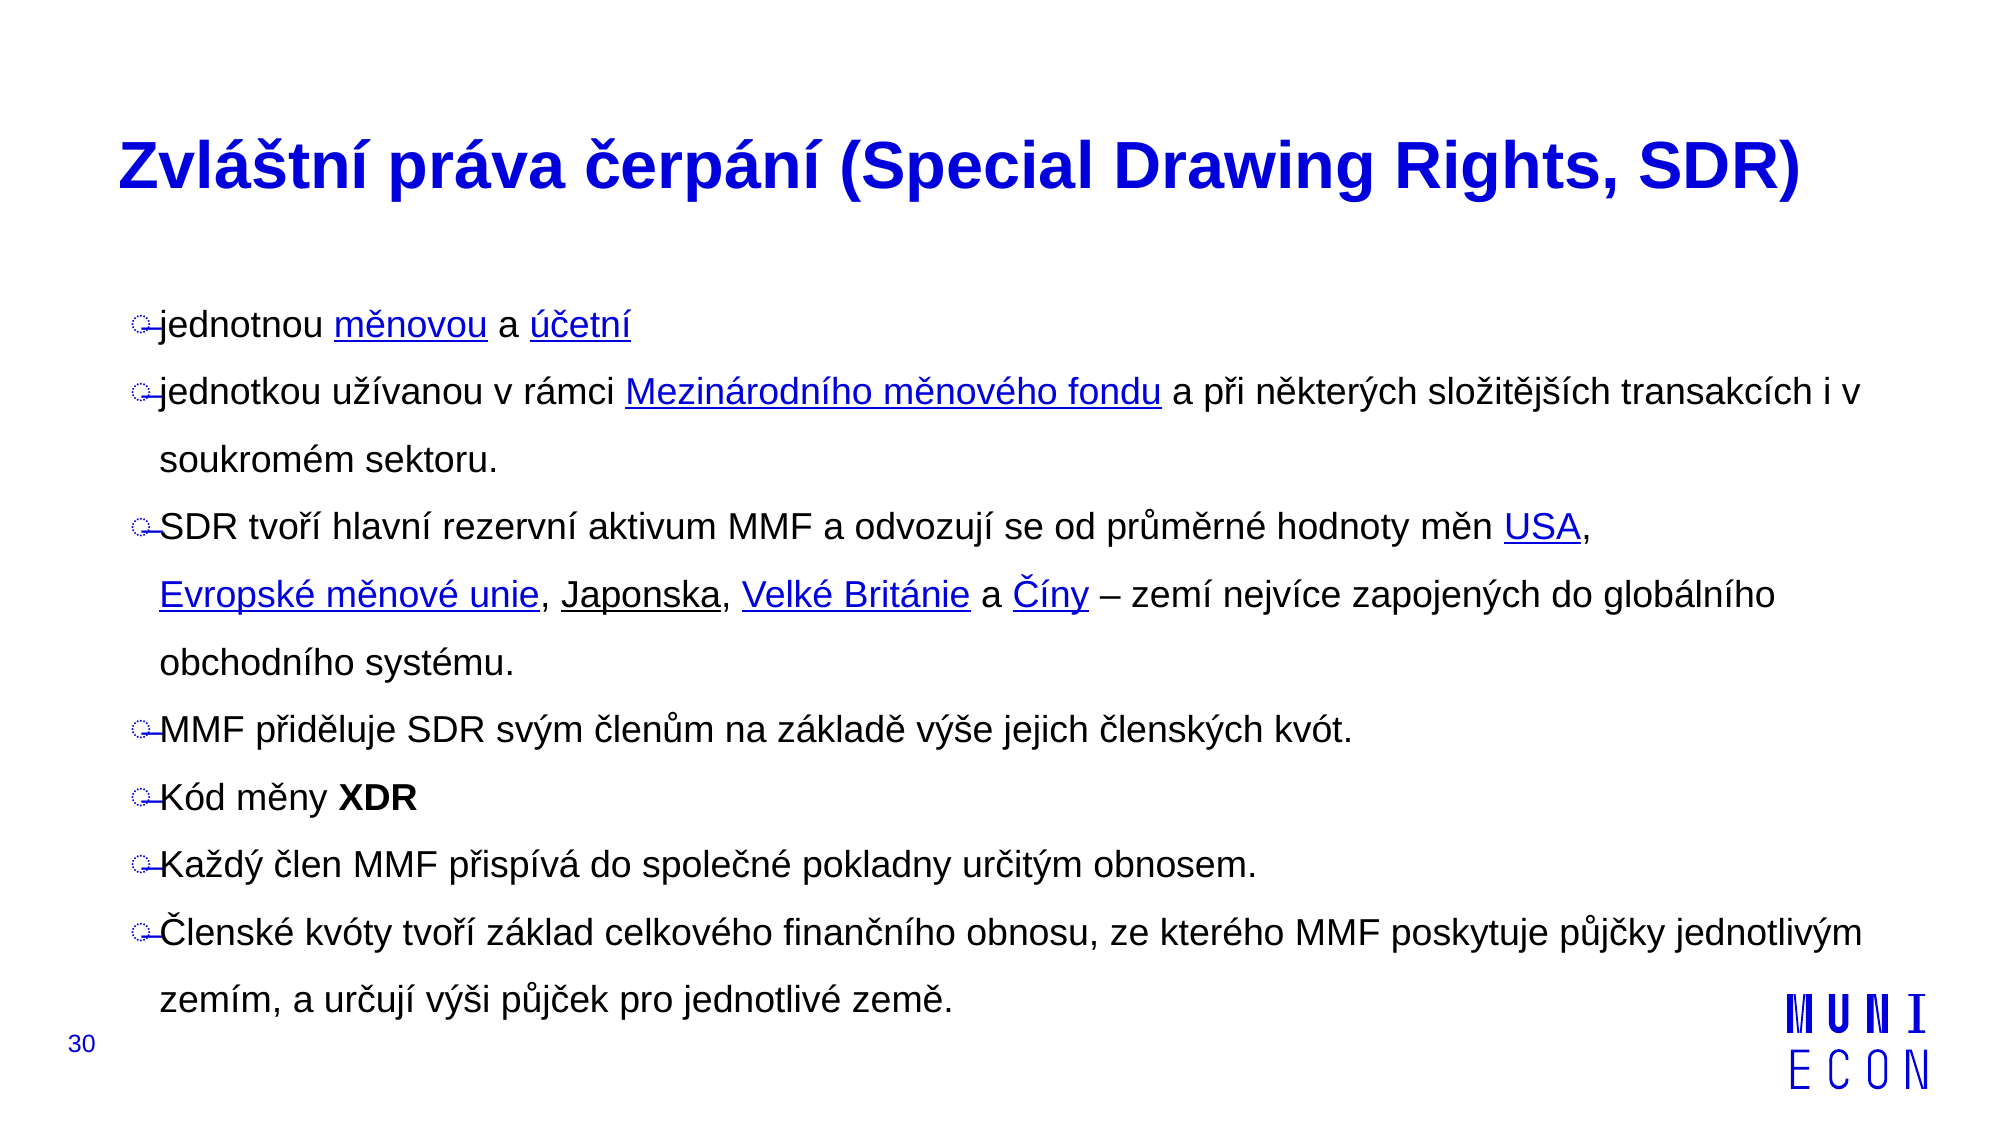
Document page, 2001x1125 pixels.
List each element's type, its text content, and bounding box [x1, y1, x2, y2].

slide_number 30 [67, 1021, 110, 1063]
title Zvláštní práva čerpání (Special Drawing Rights, SDR) [118, 118, 1883, 193]
list jednotnou měnovou a účetní jednotkou užívanou v rámci Mezinárodního měnového fondu a při některých složitějších transakcích i v soukromém sektoru. SDR tvoří hlavní rezervní aktivum MMF a odvozují se od průměrné hodnoty měn USA, Evropské měnové unie, Japonska, Velké Británie a Číny – zemí nejvíce zapojených do globálního obchodního systému. MMF přiděluje SDR svým členům na základě výše jejich členských kvót. Kód měny XDR Každý člen MMF přispívá do společné pokladny určitým obnosem. Členské kvóty tvoří základ celkového finančního obnosu, ze kterého MMF poskytuje půjčky jednotlivým zemím, a určují výši půjček pro jednotlivé země. [118, 277, 1883, 957]
